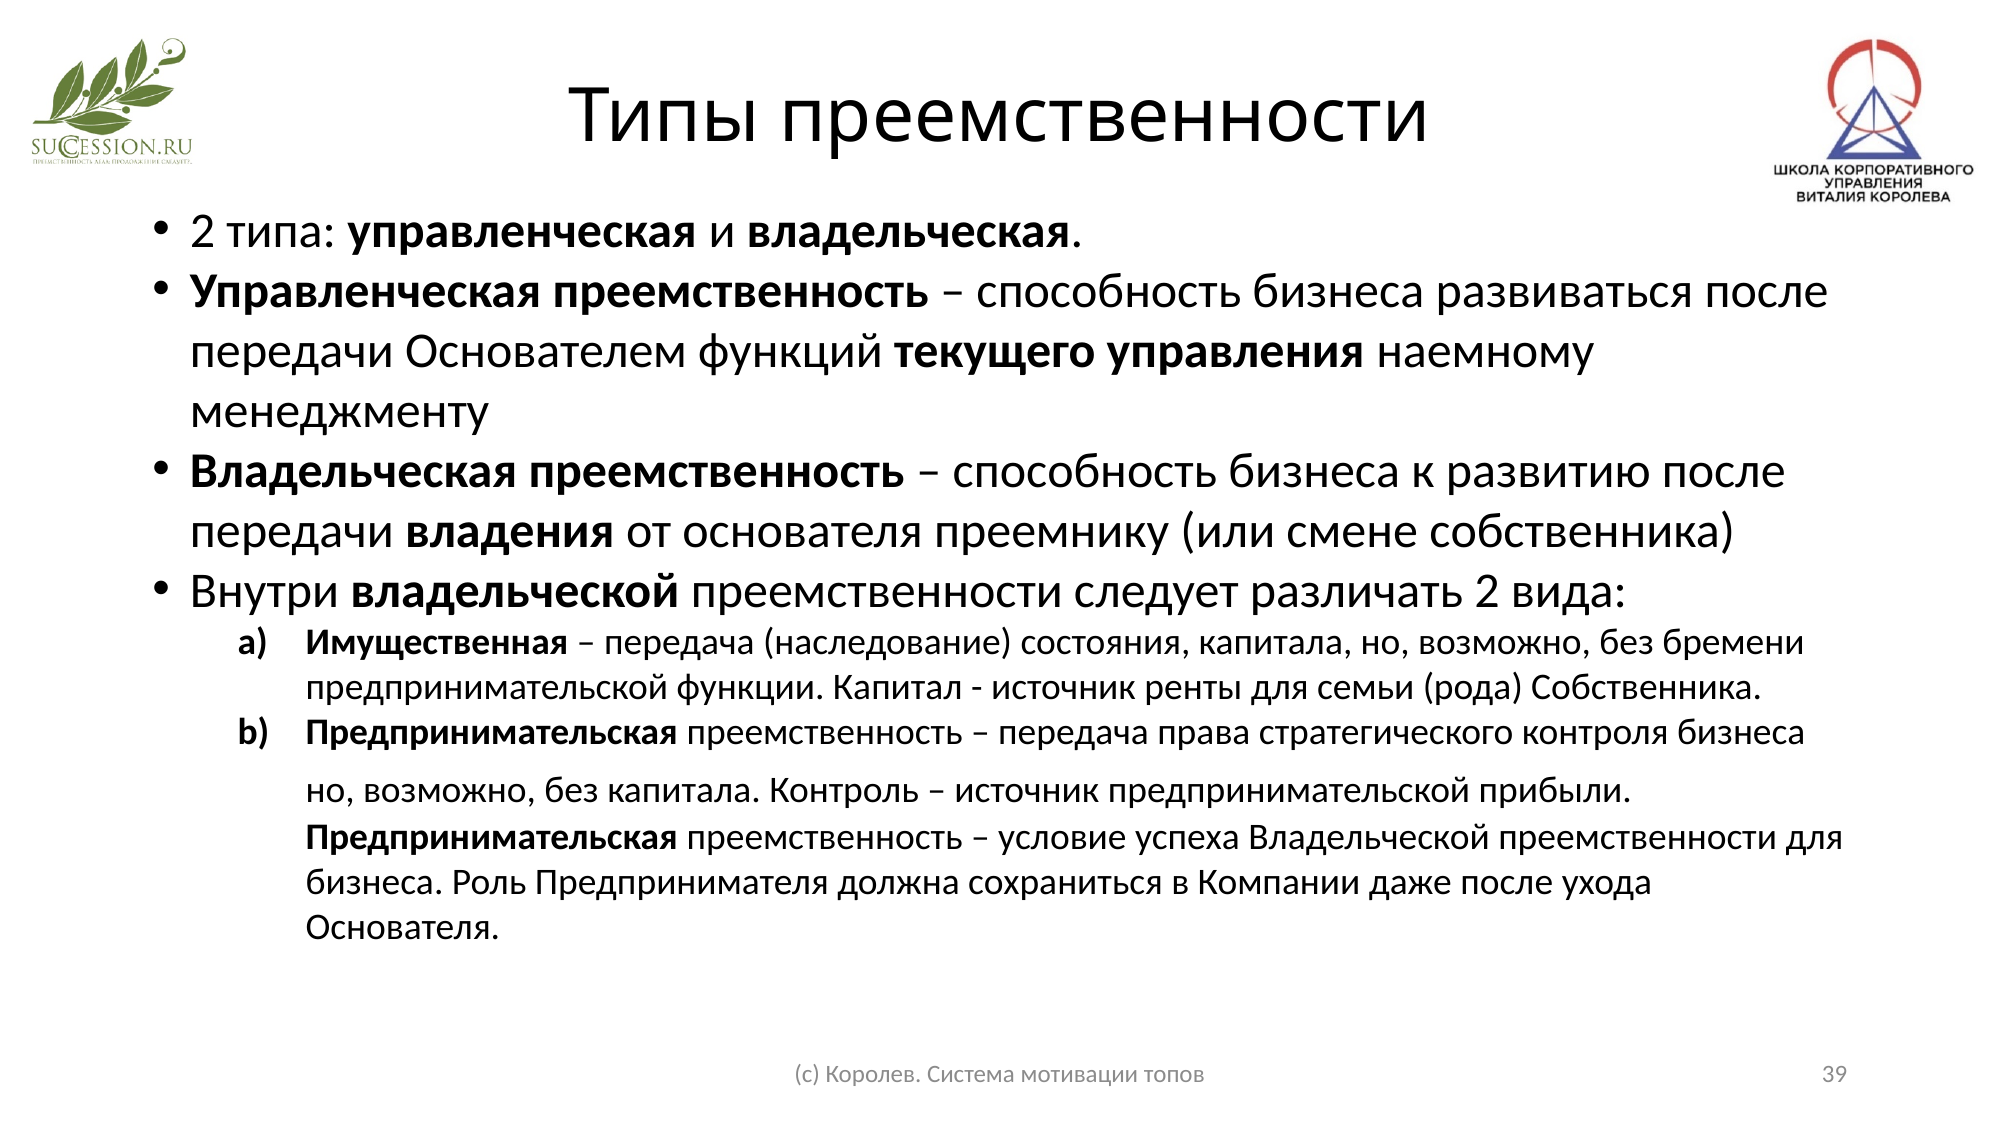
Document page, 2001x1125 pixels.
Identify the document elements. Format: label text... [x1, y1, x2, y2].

slide_number 39 [1412, 1042, 1863, 1103]
picture [22, 10, 198, 186]
title Типы преемственности [137, 43, 1863, 189]
footer (с) Королев. Система мотивации топов [662, 1042, 1338, 1103]
picture [1758, 25, 1989, 215]
list 2 типа: управленческая и владельческая. Управленческая преемственность – способность бизнеса развиваться после передачи Основателем функций текущего управления наемному менеджменту Владельческая преемственность – способность бизнеса к развитию после передачи владения от основателя преемнику (или смене собственника) Внутри владельческой преемственности следует различать 2 вида: Имущественная – передача (наследование) состояния, капитала, но, возможно, без бремени предпринимательской функции. Капитал - источник ренты для семьи (рода) Собственника. Предпринимательская преемственность – передача права стратегического контроля бизнеса но, возможно, без капитала. Контроль – источник предпринимательской прибыли. Предпринимательская преемственность – условие успеха Владельческой преемственности для бизнеса. Роль Предпринимателя должна сохраниться в Компании даже после ухода Основателя. [137, 189, 1863, 1008]
